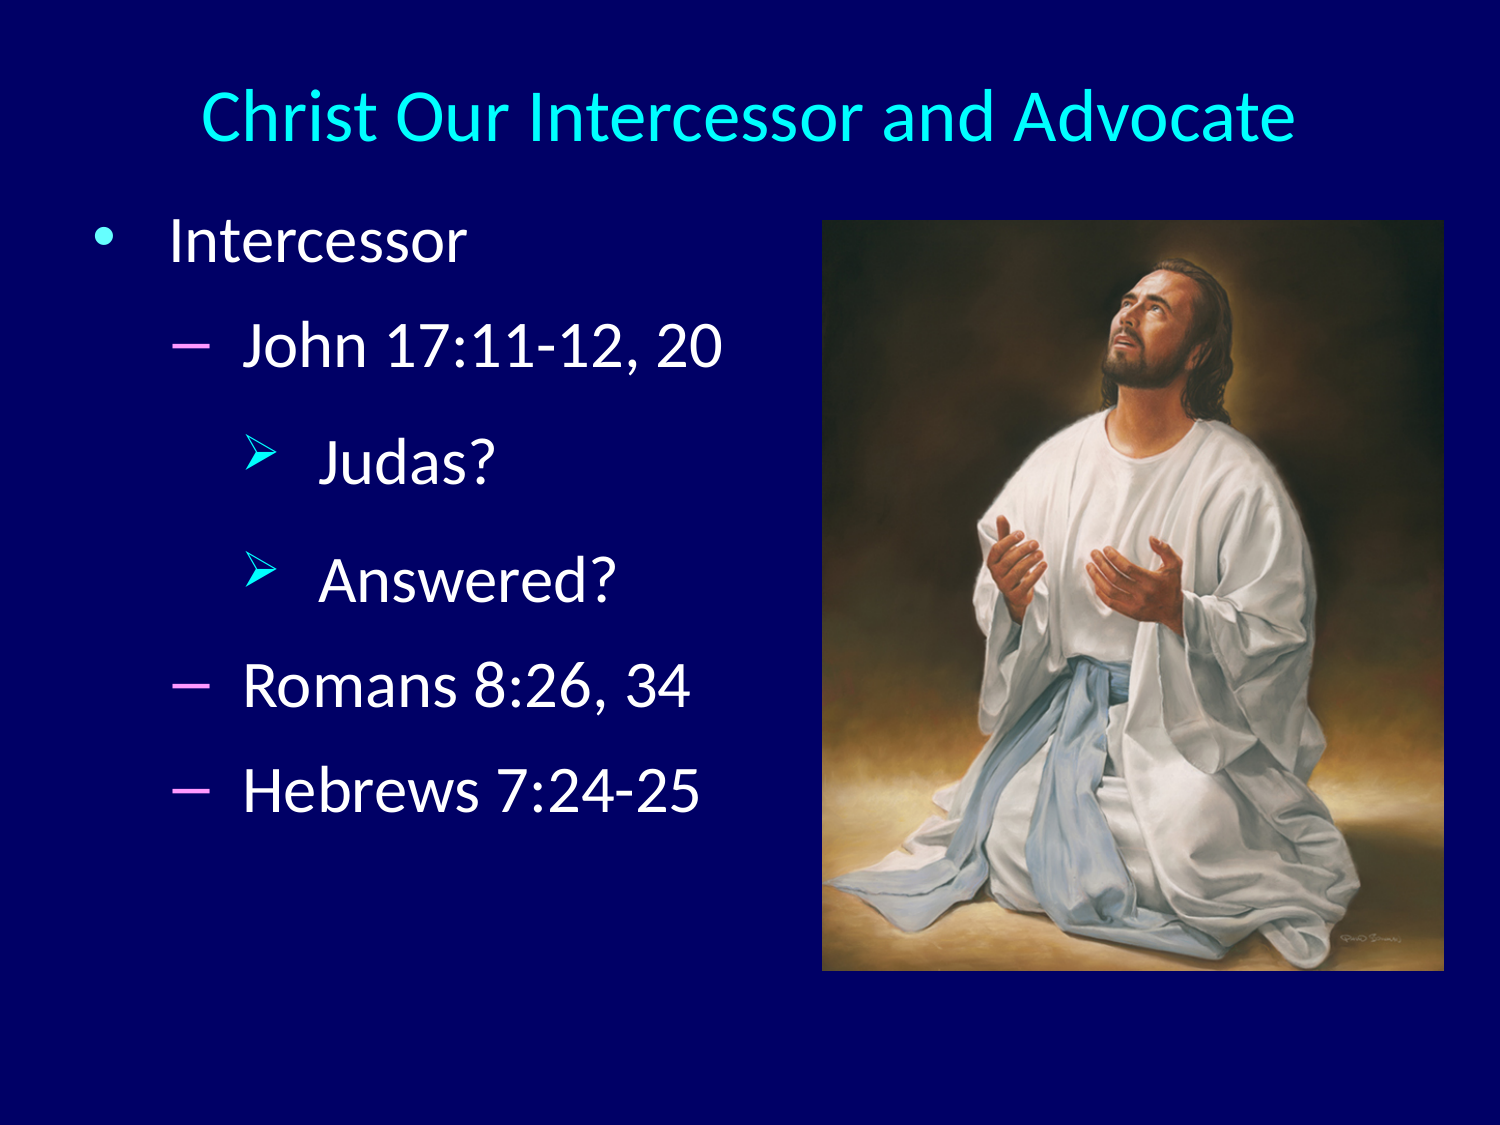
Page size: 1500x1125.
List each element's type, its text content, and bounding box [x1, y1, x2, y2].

title Christ Our Intercessor and Advocate [185, 44, 1315, 179]
picture [822, 220, 1444, 972]
list Intercessor John 17:11-12, 20 Judas? Answered? Romans 8:26, 34 Hebrews 7:24-25 [77, 188, 794, 1022]
